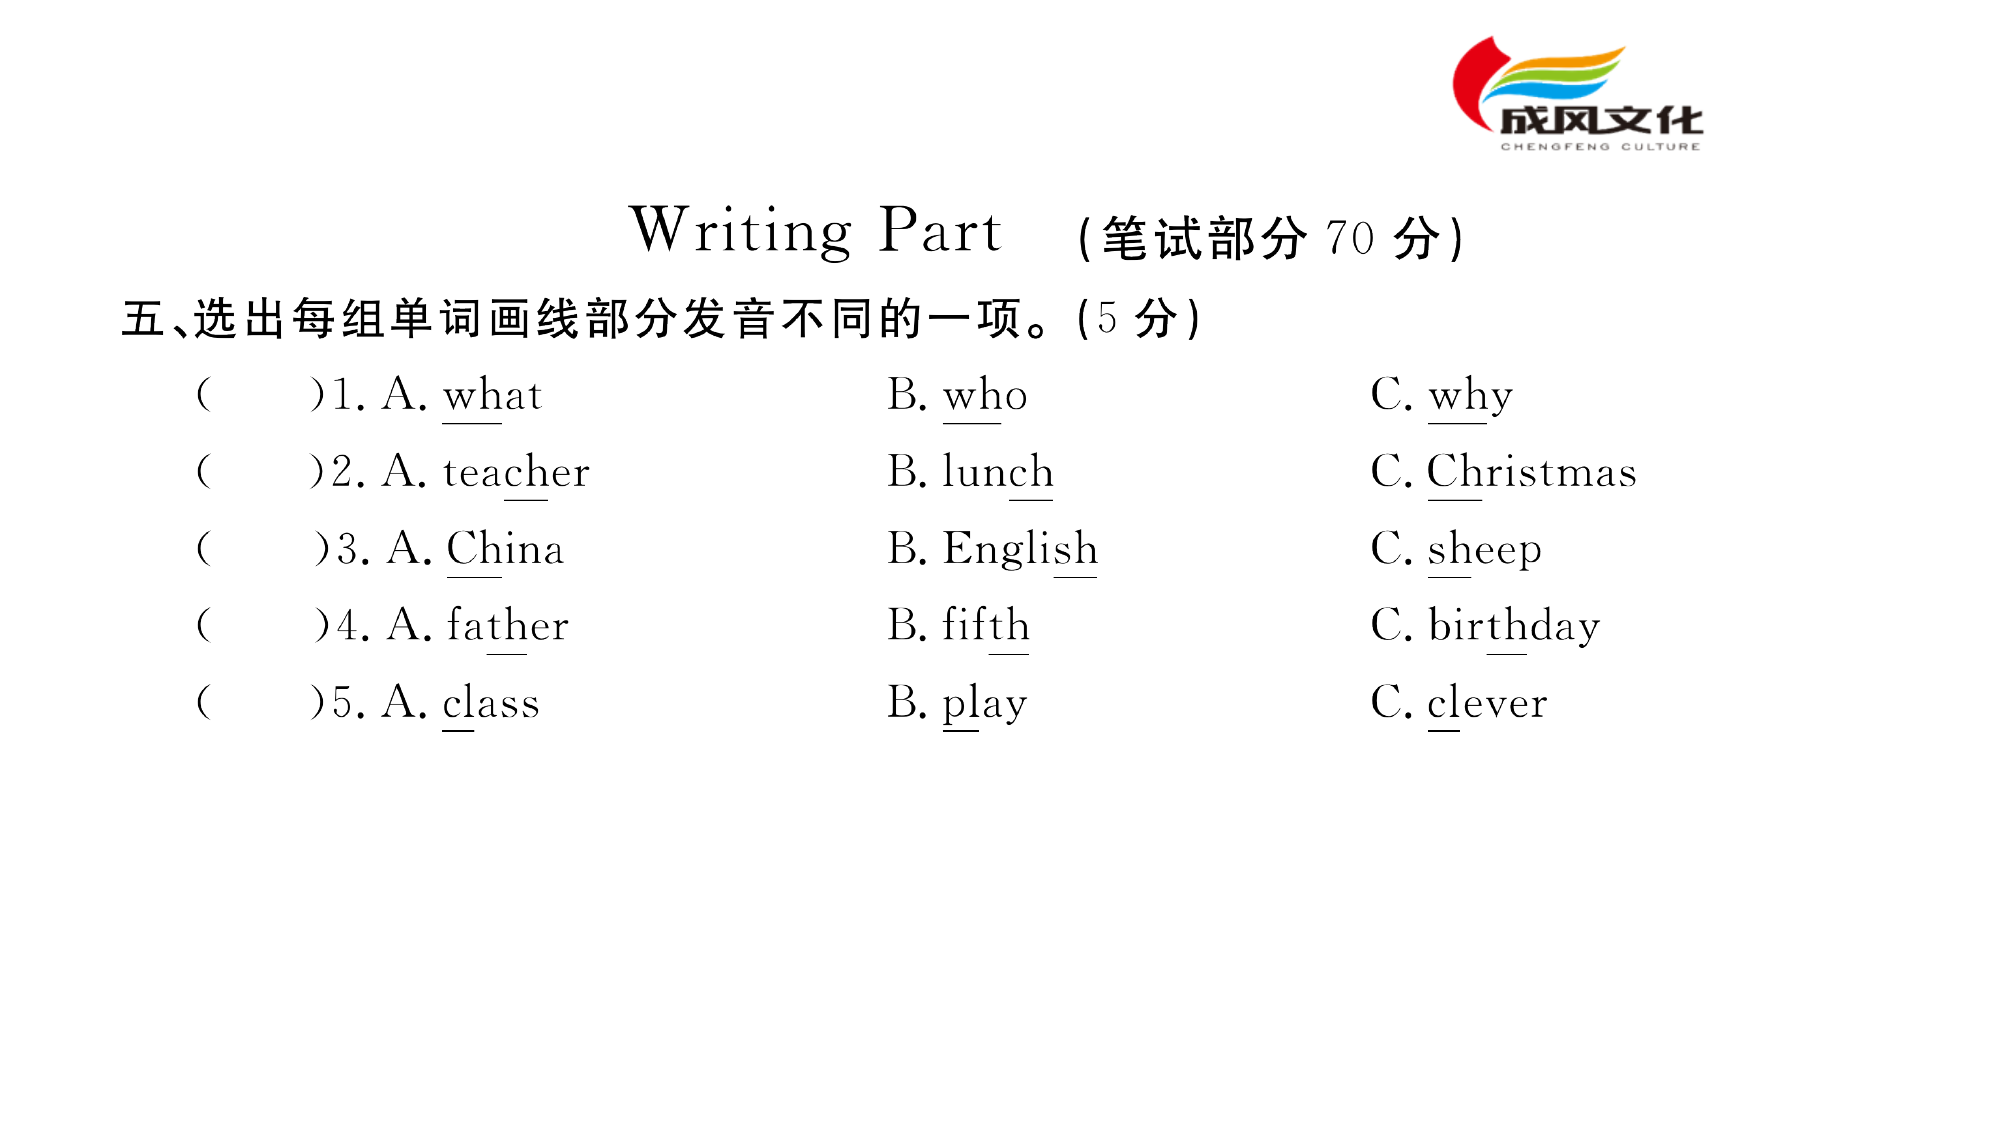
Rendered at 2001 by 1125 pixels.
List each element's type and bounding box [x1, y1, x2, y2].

picture [118, 30, 2000, 745]
